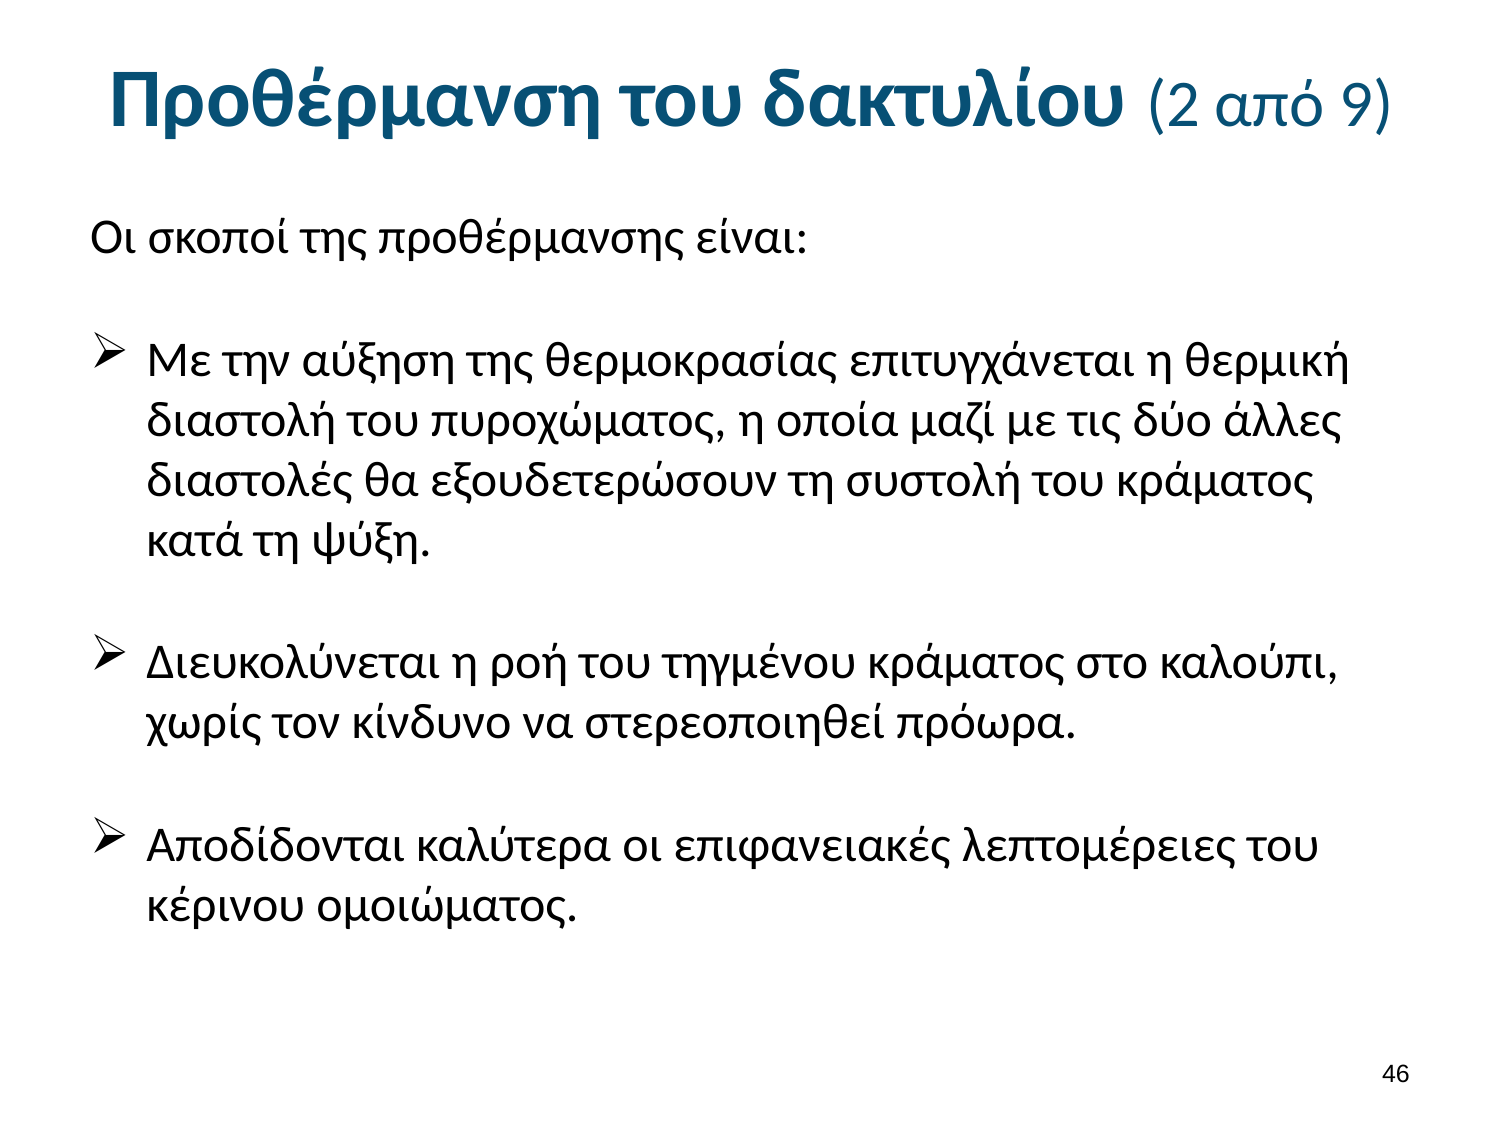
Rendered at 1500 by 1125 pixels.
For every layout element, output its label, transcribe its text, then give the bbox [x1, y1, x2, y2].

title Προθέρμανση του δακτυλίου (2 από 9) [76, 19, 1427, 169]
list Οι σκοποί της προθέρμανσης είναι: Με την αύξηση της θερμοκρασίας επιτυγχάνεται η θερμική διαστολή του πυροχώματος, η οποία μαζί με τις δύο άλλες διαστολές θα εξουδετερώσουν τη συστολή του κράματος κατά τη ψύξη. Διευκολύνεται η ροή του τηγμένου κράματος στο καλούπι, χωρίς τον κίνδυνο να στερεοποιηθεί πρόωρα. Αποδίδονται καλύτερα οι επιφανειακές λεπτομέρειες του κέρινου ομοιώματος. [75, 196, 1425, 1024]
slide_number 45 [1074, 1042, 1425, 1103]
